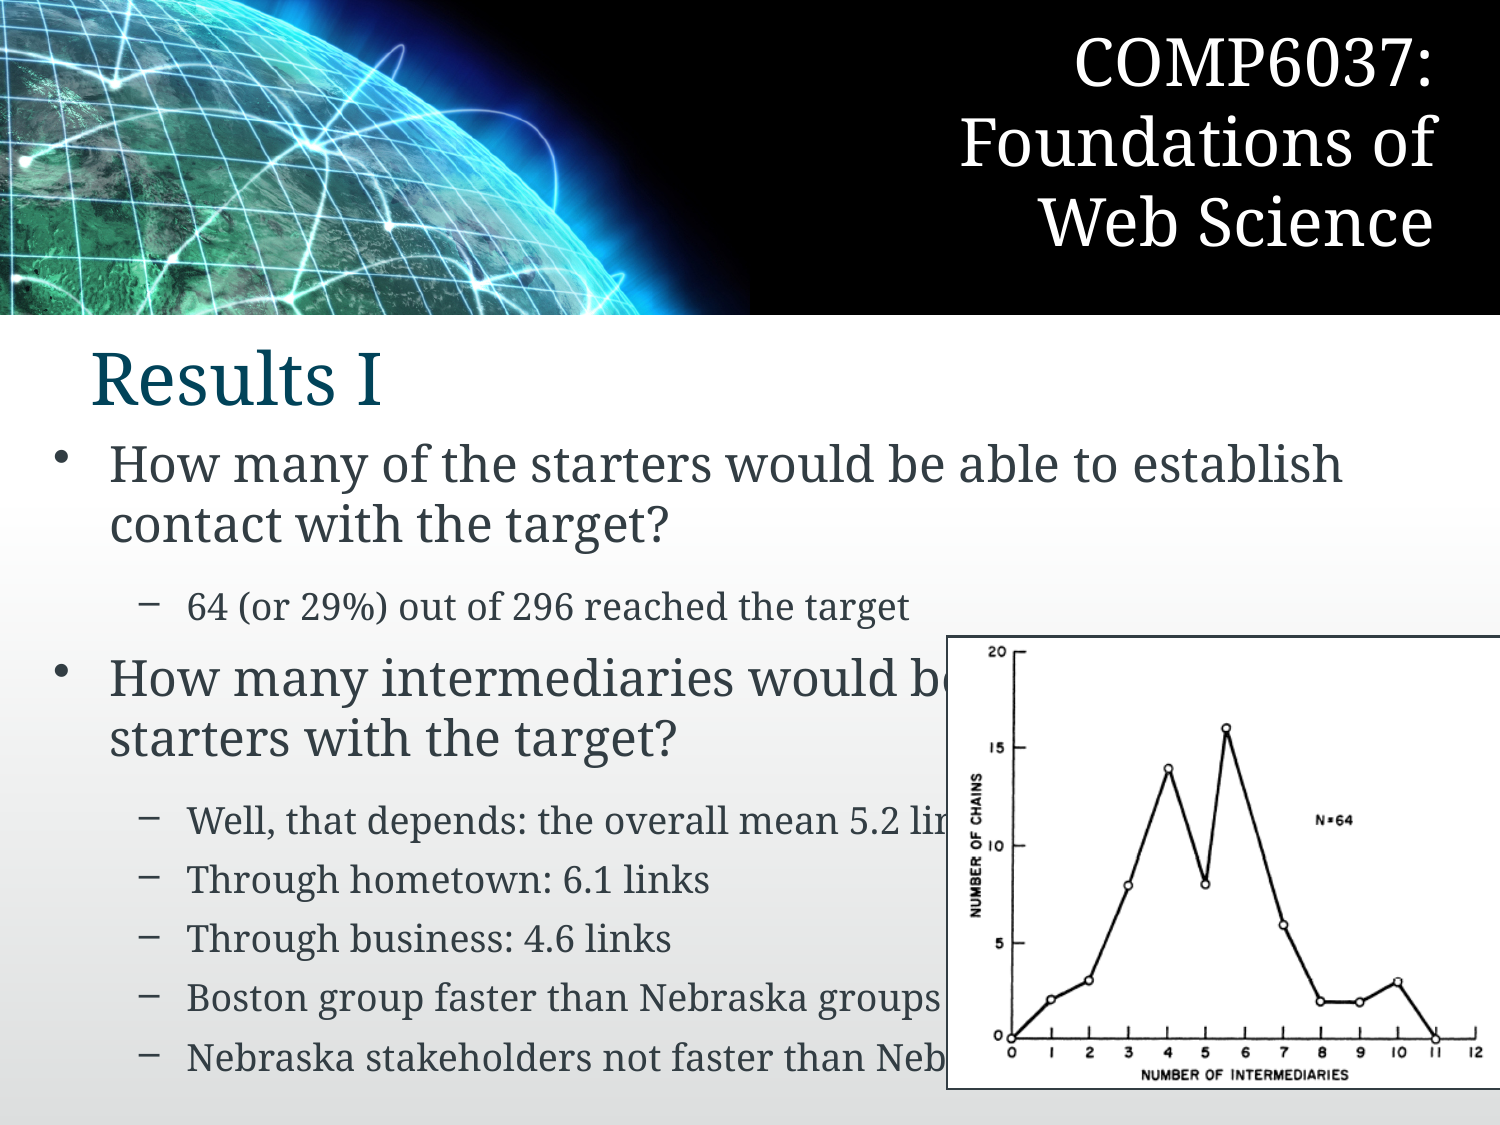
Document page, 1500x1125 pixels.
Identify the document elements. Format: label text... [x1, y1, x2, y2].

picture [0, 0, 1500, 315]
picture [947, 637, 1500, 1088]
title Results I [75, 324, 1425, 424]
list How many of the starters would be able to establish contact with the target? 64 (or 29%) out of 296 reached the target How many intermediaries would be required to link starters with the target? Well, that depends: the overall mean 5.2 links Through hometown: 6.1 links Through business: 4.6 links Boston group faster than Nebraska groups Nebraska stakeholders not faster than Nebraska random [52, 424, 1448, 1018]
